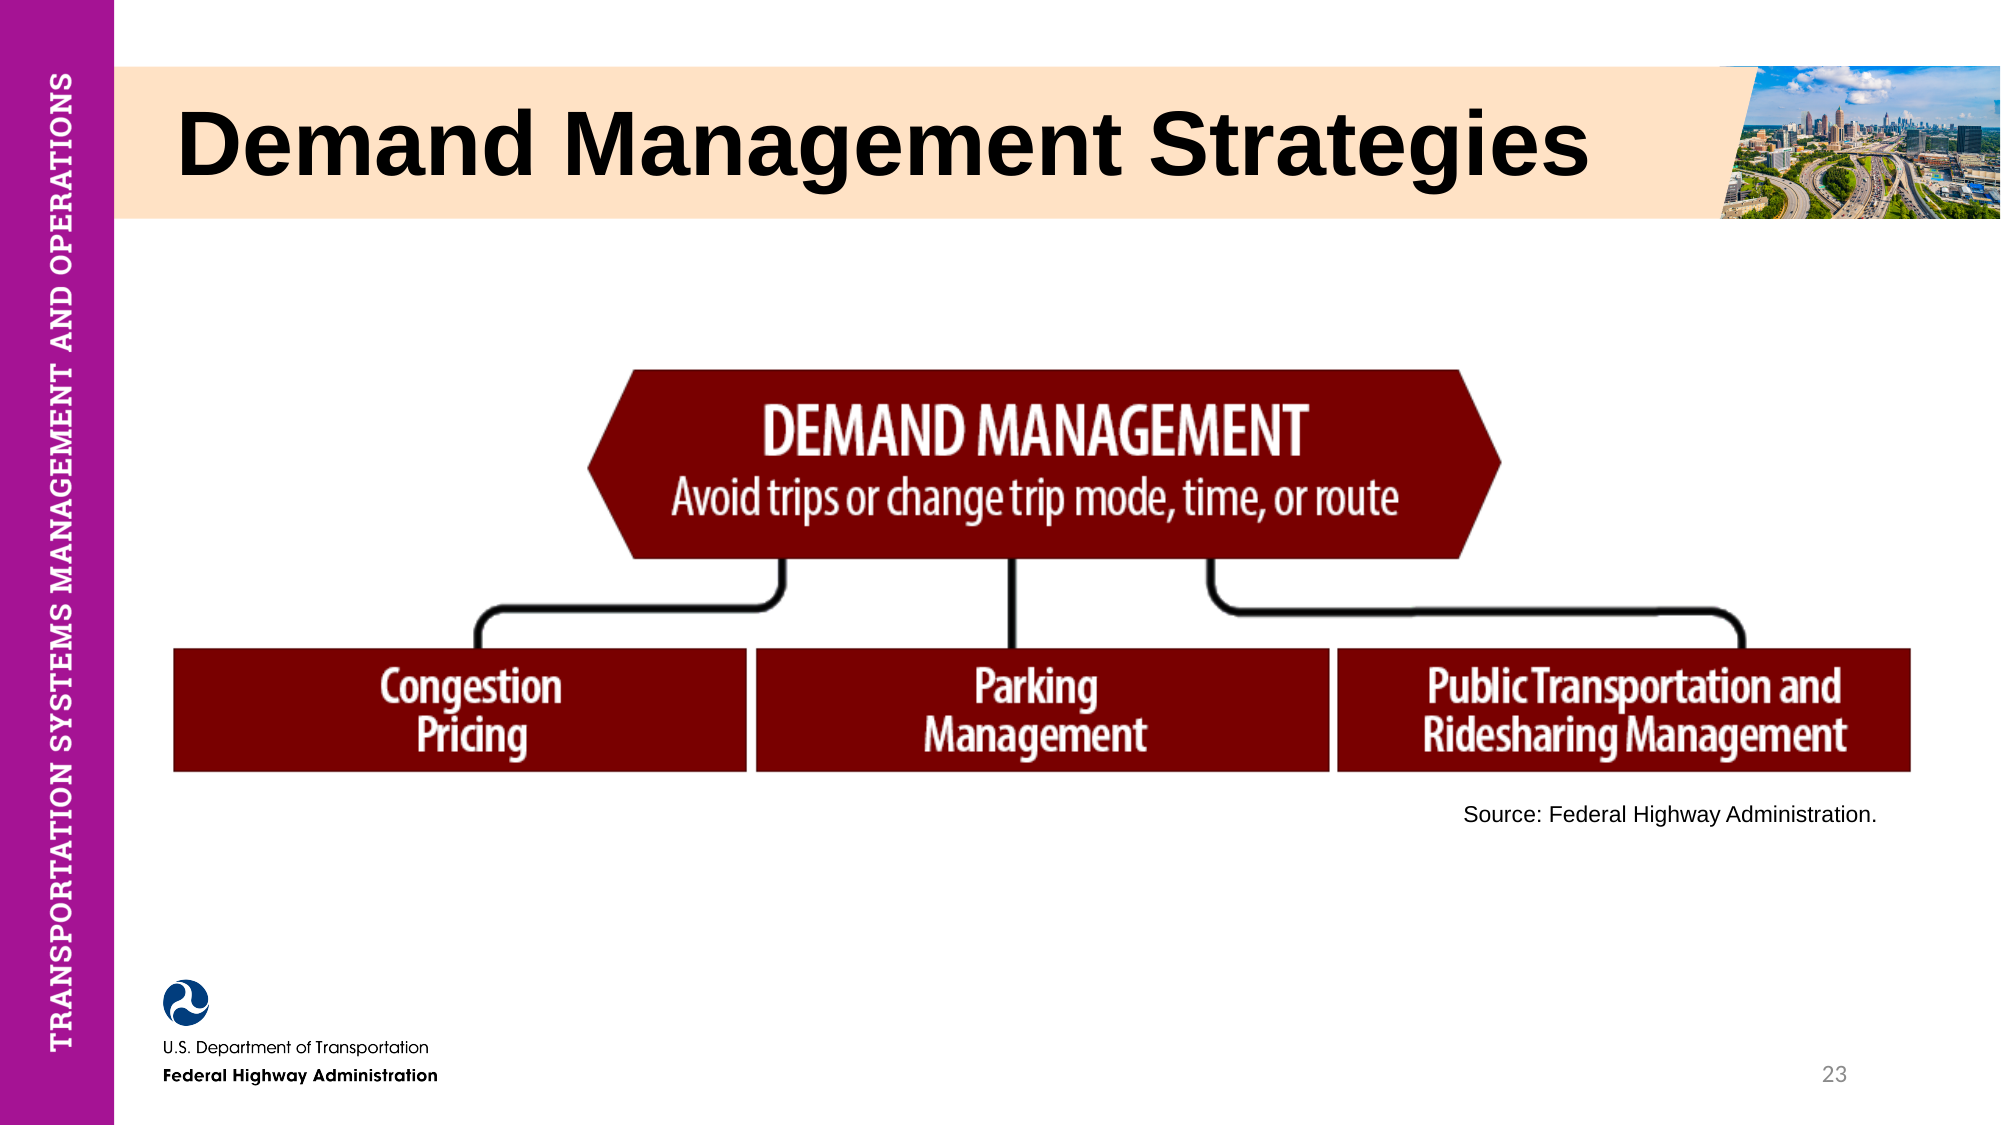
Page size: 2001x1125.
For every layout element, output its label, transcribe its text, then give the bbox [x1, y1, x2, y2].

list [158, 337, 1921, 780]
text_box Source: Federal Highway Administration. [1423, 792, 1893, 835]
picture [1757, 66, 1778, 75]
picture [46, 64, 109, 1061]
picture [1721, 66, 2001, 219]
slide_number 23 [1412, 1042, 1863, 1103]
picture [161, 977, 439, 1088]
title Demand Management Strategies [161, 88, 1638, 172]
